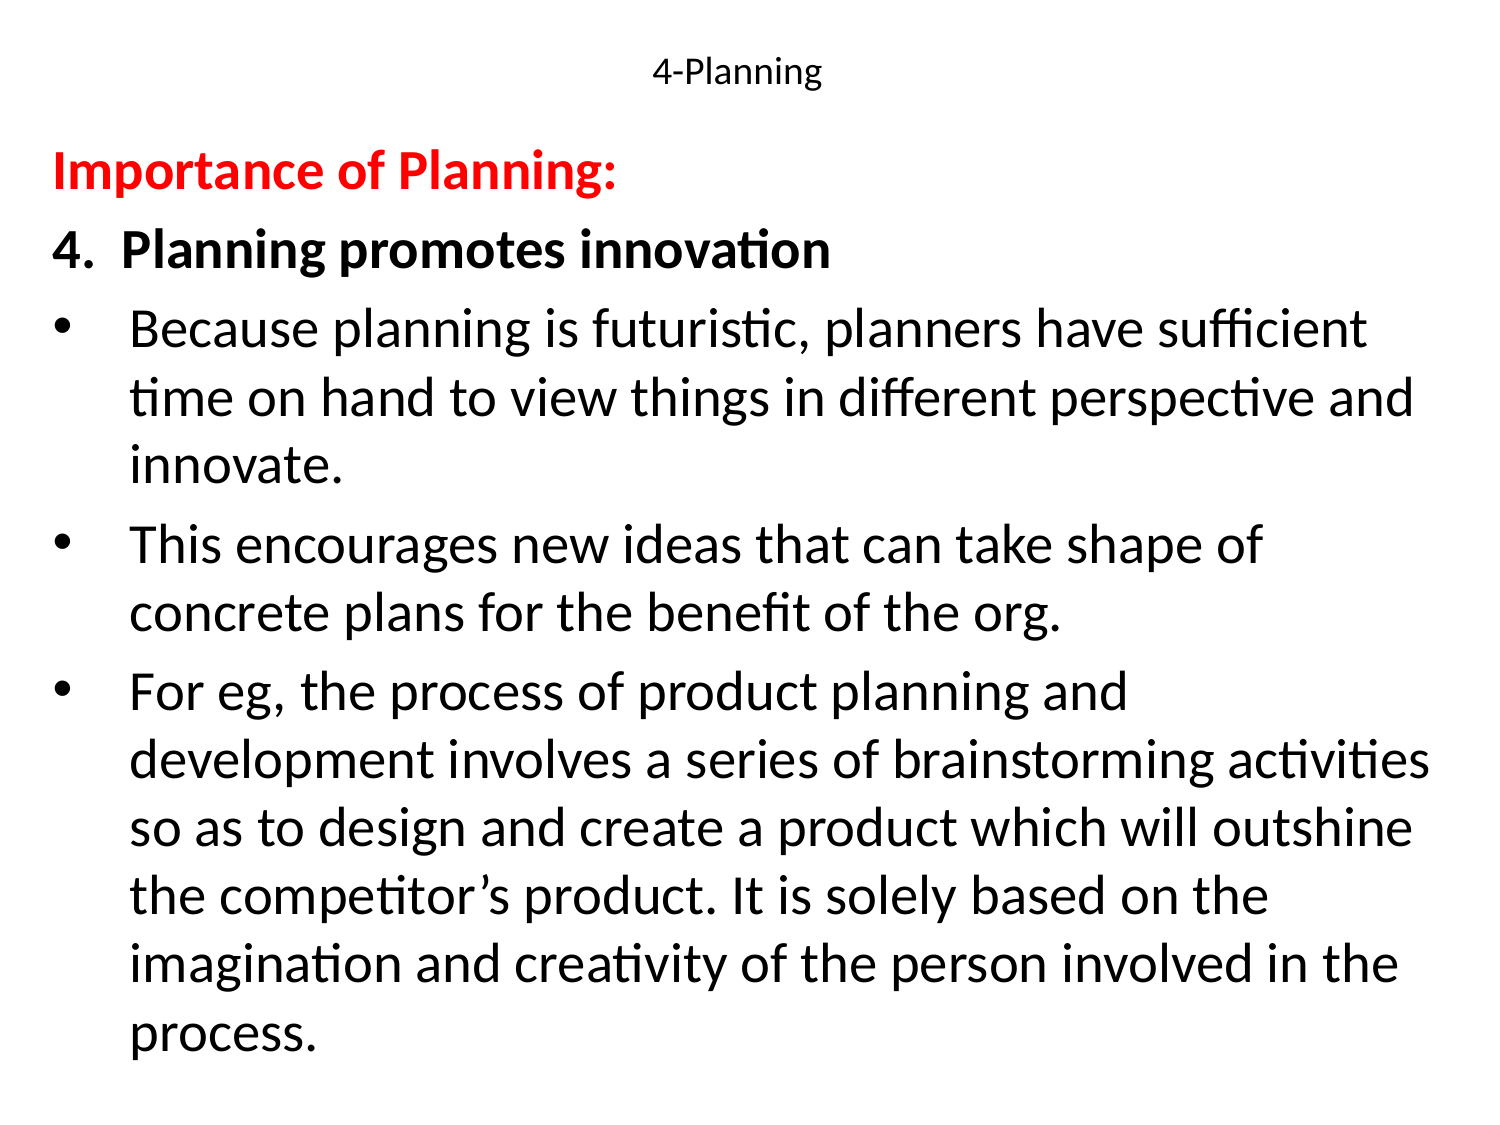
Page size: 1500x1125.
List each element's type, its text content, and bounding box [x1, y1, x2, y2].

title 4-Planning [99, 37, 1375, 100]
subtitle Importance of Planning: 4. Planning promotes innovation Because planning is futuristic, planners have sufficient time on hand to view things in different perspective and innovate. This encourages new ideas that can take shape of concrete plans for the benefit of the org. For eg, the process of product planning and development involves a series of brainstorming activities so as to design and create a product which will outshine the competitor’s product. It is solely based on the imagination and creativity of the person involved in the process. [37, 125, 1450, 1075]
